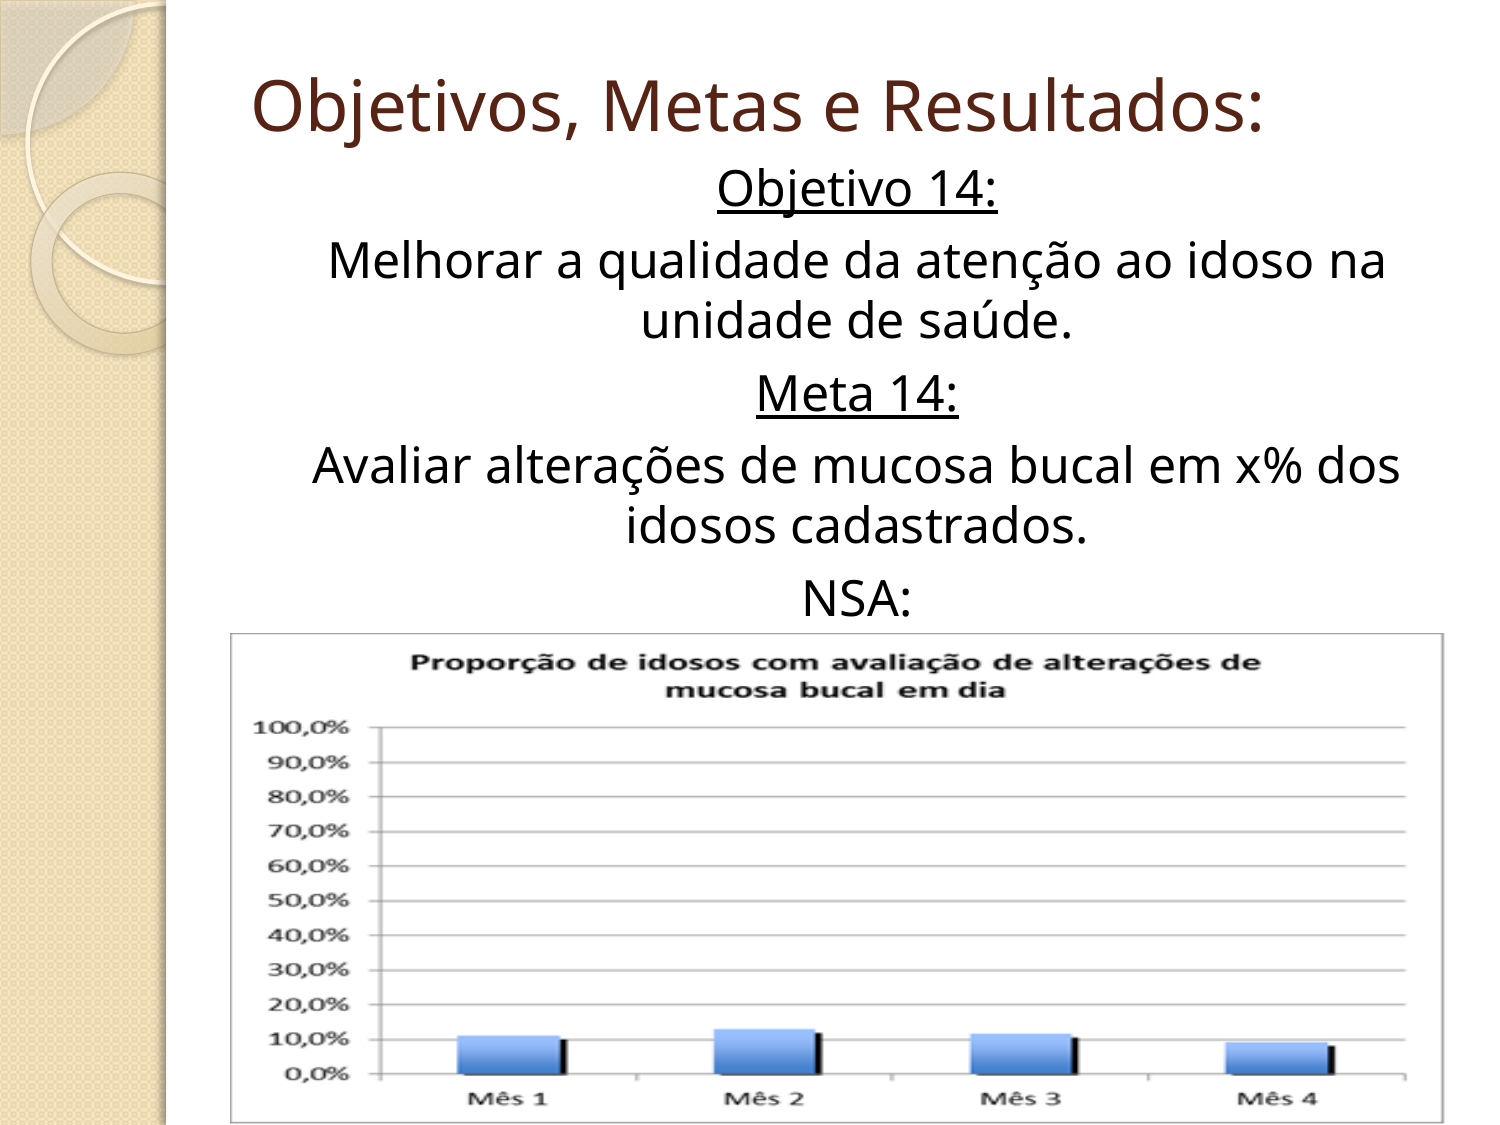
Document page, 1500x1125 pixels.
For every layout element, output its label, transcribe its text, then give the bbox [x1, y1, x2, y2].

list Objetivo 14: Melhorar a qualidade da atenção ao idoso na unidade de saúde. Meta 14: Avaliar alterações de mucosa bucal em x% dos idosos cadastrados. NSA: [235, 149, 1466, 1025]
picture [229, 633, 1448, 1125]
title Objetivos, Metas e Resultados: [235, 45, 1466, 149]
